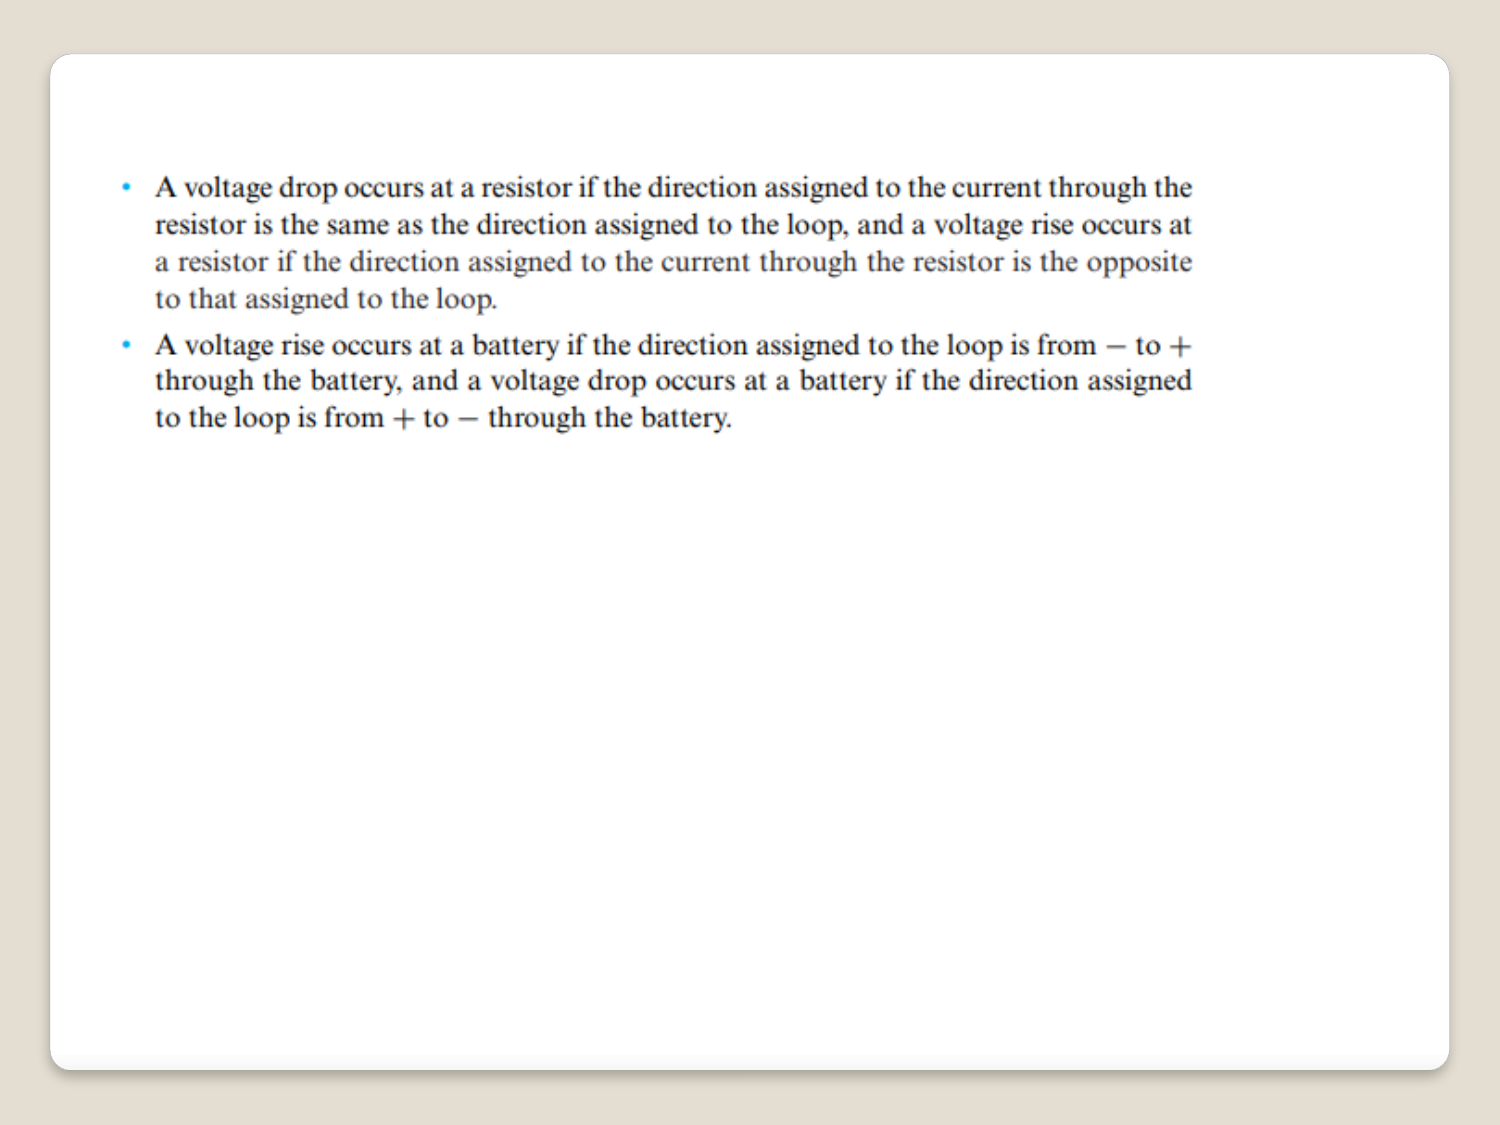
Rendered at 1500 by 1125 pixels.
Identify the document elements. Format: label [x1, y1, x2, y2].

picture [99, 162, 1222, 445]
